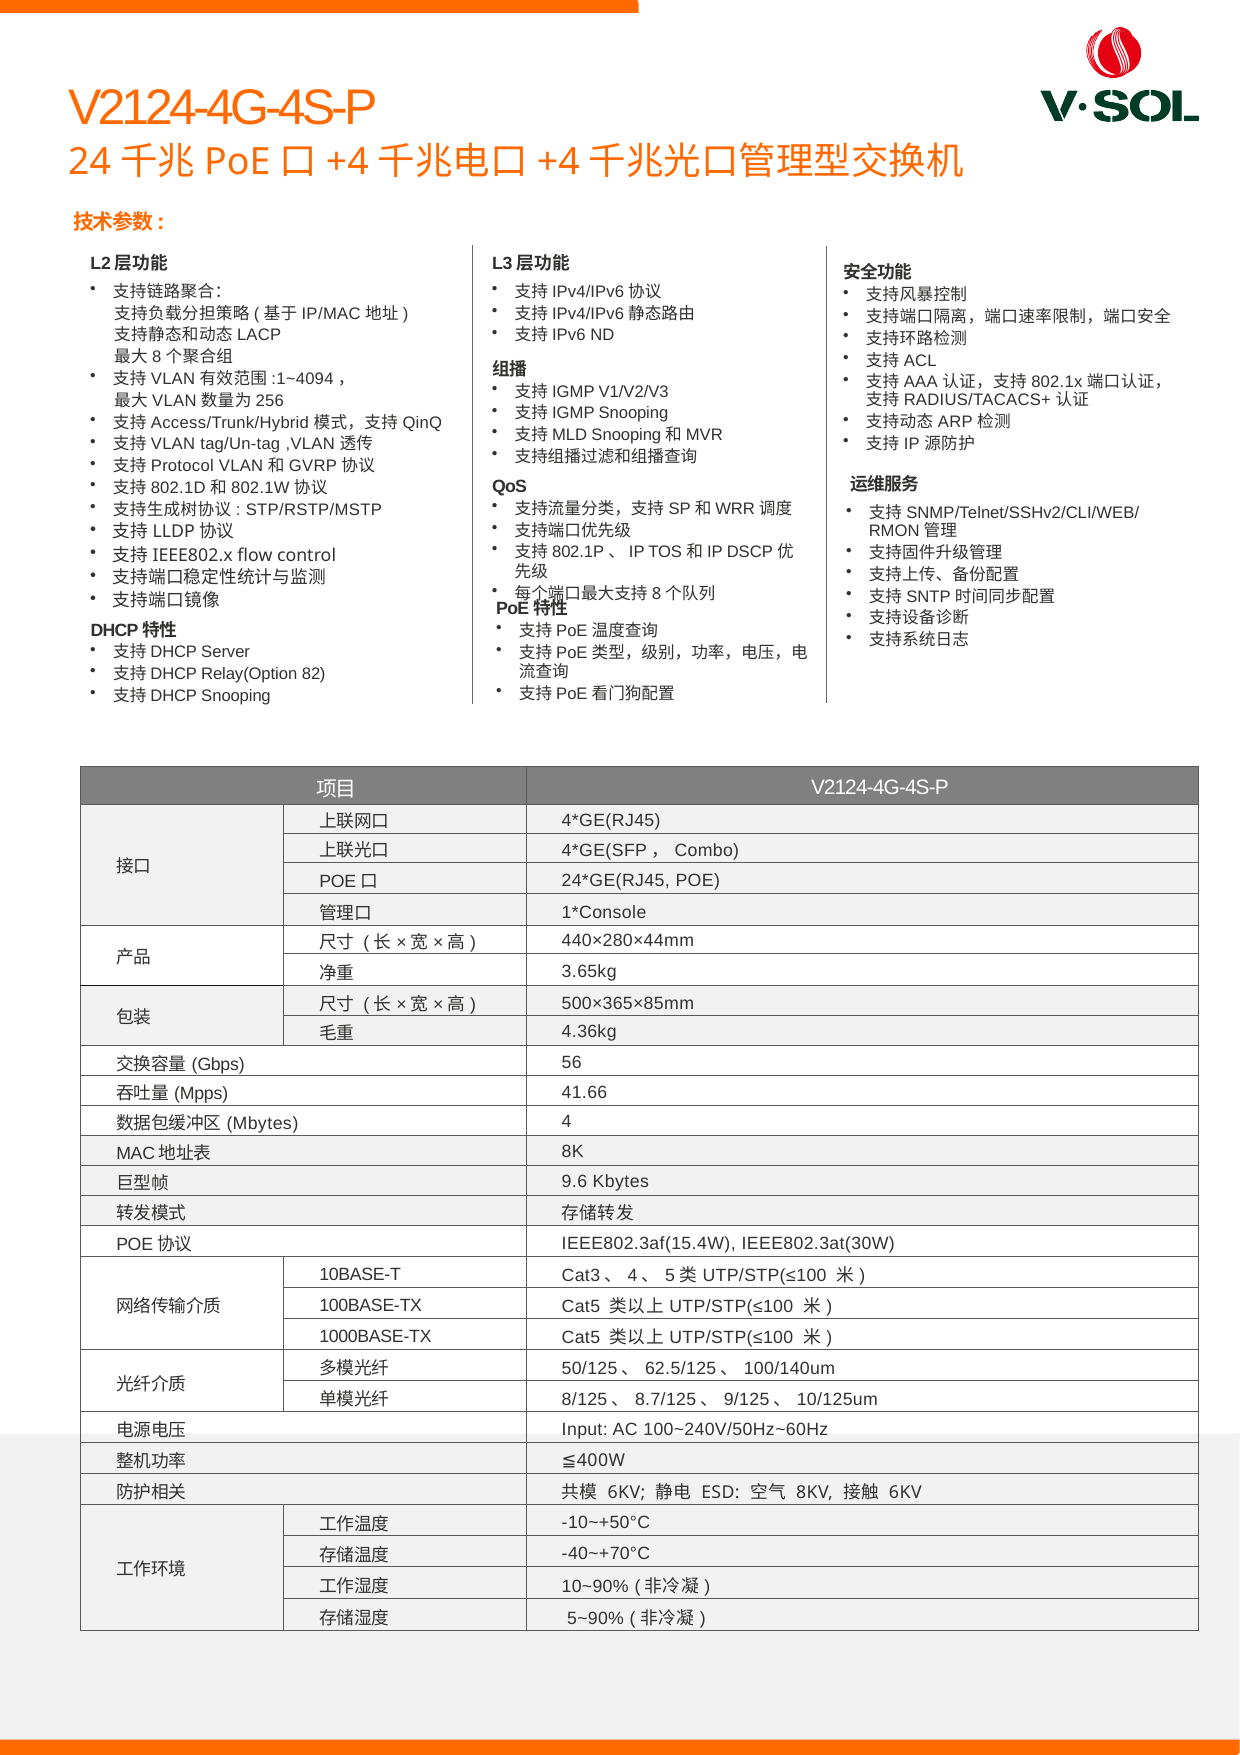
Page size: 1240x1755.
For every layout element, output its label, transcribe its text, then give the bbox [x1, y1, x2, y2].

table_cell 管理口 [284, 894, 526, 925]
table_cell 8K [527, 1136, 1198, 1165]
table_cell 数据包缓冲区(Mbytes) [81, 1106, 526, 1135]
table_cell 工作湿度 [284, 1567, 526, 1598]
table_cell 共模 6KV; 静电 ESD: 空气 8KV, 接触 6KV [527, 1474, 1198, 1504]
table_cell 单模光纤 [284, 1381, 526, 1411]
text_box QoS 支持流量分类，支持SP和WRR调度 支持端口优先级 支持802.1P、IP TOS和IP DSCP优先级 每个端口最大支持8个队列 [489, 471, 806, 603]
table_header 项目 [81, 767, 526, 804]
table_cell 尺寸 (长×宽×高) [284, 986, 526, 1015]
table_cell 100BASE-TX [284, 1288, 526, 1318]
text_box V2124-4G-4S-P 24千兆PoE口+4千兆电口+4千兆光口管理型交换机 [66, 72, 1007, 182]
text_box 技术参数: [71, 195, 383, 238]
table_cell Cat3、4、5类UTP/STP(≤100 米) [527, 1257, 1198, 1287]
table_cell MAC地址表 [81, 1136, 526, 1165]
text_box L2层功能 [88, 249, 299, 274]
table_cell 10BASE-T [284, 1257, 526, 1287]
table_cell 存储转发 [527, 1196, 1198, 1225]
table_cell 1000BASE-TX [284, 1319, 526, 1349]
table_cell 网络传输介质 [81, 1257, 283, 1349]
table_cell 4.36kg [527, 1016, 1198, 1045]
table_cell 交换容量(Gbps) [81, 1046, 526, 1075]
table_cell 光纤介质 [81, 1350, 283, 1411]
table_cell 24*GE(RJ45, POE) [527, 863, 1198, 893]
table_cell 巨型帧 [81, 1166, 526, 1195]
table_cell 存储湿度 [284, 1599, 526, 1630]
text_box 支持IPv4/IPv6协议 支持IPv4/IPv6静态路由 支持IPv6 ND [489, 279, 782, 345]
table_cell 5~90% (非冷凝) [527, 1599, 1198, 1630]
table_cell 产品 [81, 926, 283, 985]
text_box DHCP特性 支持DHCP Server 支持DHCP Relay(Option 82) 支持DHCP Snooping [88, 614, 365, 705]
table_cell -40~+70°C [527, 1536, 1198, 1566]
table_cell 毛重 [284, 1016, 526, 1045]
table_cell ≦400W [527, 1443, 1198, 1473]
table_header V2124-4G-4S-P [527, 767, 1198, 804]
table_cell 工作温度 [284, 1505, 526, 1535]
table_cell 吞吐量(Mpps) [81, 1076, 526, 1105]
text_box 安全功能 支持风暴控制 支持端口隔离，端口速率限制，端口安全 支持环路检测 支持ACL 支持AAA认证，支持802.1x端口认证，支持RADIUS/TACACS+认证 支持动态ARP检测 支持IP源防护 [841, 257, 1176, 465]
table_cell 4*GE(RJ45) [527, 805, 1198, 833]
table_cell 8/125、8.7/125、9/125、10/125um [527, 1381, 1198, 1411]
table_cell 上联光口 [284, 834, 526, 862]
table_cell Cat5 类以上UTP/STP(≤100 米) [527, 1319, 1198, 1349]
table_cell 存储温度 [284, 1536, 526, 1566]
table_cell 工作环境 [81, 1505, 283, 1630]
table_cell 41.66 [527, 1076, 1198, 1105]
table_cell 50/125、62.5/125、100/140um [527, 1350, 1198, 1380]
text_box 支持链路聚合： 支持负载分担策略(基于IP/MAC地址) 支持静态和动态LACP 最大8个聚合组 支持VLAN有效范围:1~4094， 最大VLAN数量为256 支持Access/Trunk/Hybrid模式，支持QinQ 支持VLAN tag/Un-tag ,VLAN透传 支持Protocol VLAN和GVRP协议 支持802.1D和802.1W协议 支持生成树协议: STP/RSTP/MSTP 支持LLDP协议 支持IEEE802.x flow control 支持端口稳定性统计与监测 支持端口镜像 [88, 279, 467, 611]
table_cell Cat5 类以上UTP/STP(≤100 米) [527, 1288, 1198, 1318]
table_cell POE口 [284, 863, 526, 893]
picture [1040, 27, 1199, 122]
table_cell 10~90% (非冷凝) [527, 1567, 1198, 1598]
table_cell POE协议 [81, 1226, 526, 1256]
table_cell -10~+50°C [527, 1505, 1198, 1535]
table_cell 转发模式 [81, 1196, 526, 1225]
text_box 运维服务 [848, 471, 1093, 492]
table_cell 包装 [81, 986, 283, 1045]
table_cell Input: AC 100~240V/50Hz~60Hz [527, 1412, 1198, 1442]
text_box PoE特性 支持PoE温度查询 支持PoE类型，级别，功率，电压，电流查询 支持PoE看门狗配置 [494, 593, 810, 703]
table_cell 1*Console [527, 894, 1198, 925]
table_cell IEEE802.3af(15.4W), IEEE802.3at(30W) [527, 1226, 1198, 1256]
table_cell 接口 [81, 805, 283, 925]
table_cell 防护相关 [81, 1474, 526, 1504]
table_cell 上联网口 [284, 805, 526, 833]
table_cell 整机功率 [81, 1443, 526, 1473]
text_box L3层功能 [489, 249, 701, 274]
table_cell 净重 [284, 954, 526, 985]
table_cell 9.6 Kbytes [527, 1166, 1198, 1195]
table_cell 多模光纤 [284, 1350, 526, 1380]
text_box 支持SNMP/Telnet/SSHv2/CLI/WEB/RMON管理 支持固件升级管理 支持上传、备份配置 支持SNTP时间同步配置 支持设备诊断 支持系统日志 [844, 500, 1155, 650]
table_cell 尺寸 (长×宽×高) [284, 926, 526, 953]
table_cell 500×365×85mm [527, 986, 1198, 1015]
table_cell 3.65kg [527, 954, 1198, 985]
table_cell 56 [527, 1046, 1198, 1075]
table_cell 4*GE(SFP，Combo) [527, 834, 1198, 862]
table_cell 电源电压 [81, 1412, 526, 1442]
table_cell 4 [527, 1106, 1198, 1135]
table_cell 440×280×44mm [527, 926, 1198, 953]
text_box 组播 支持IGMP V1/V2/V3 支持IGMP Snooping 支持MLD Snooping和MVR 支持组播过滤和组播查询 [489, 353, 745, 466]
